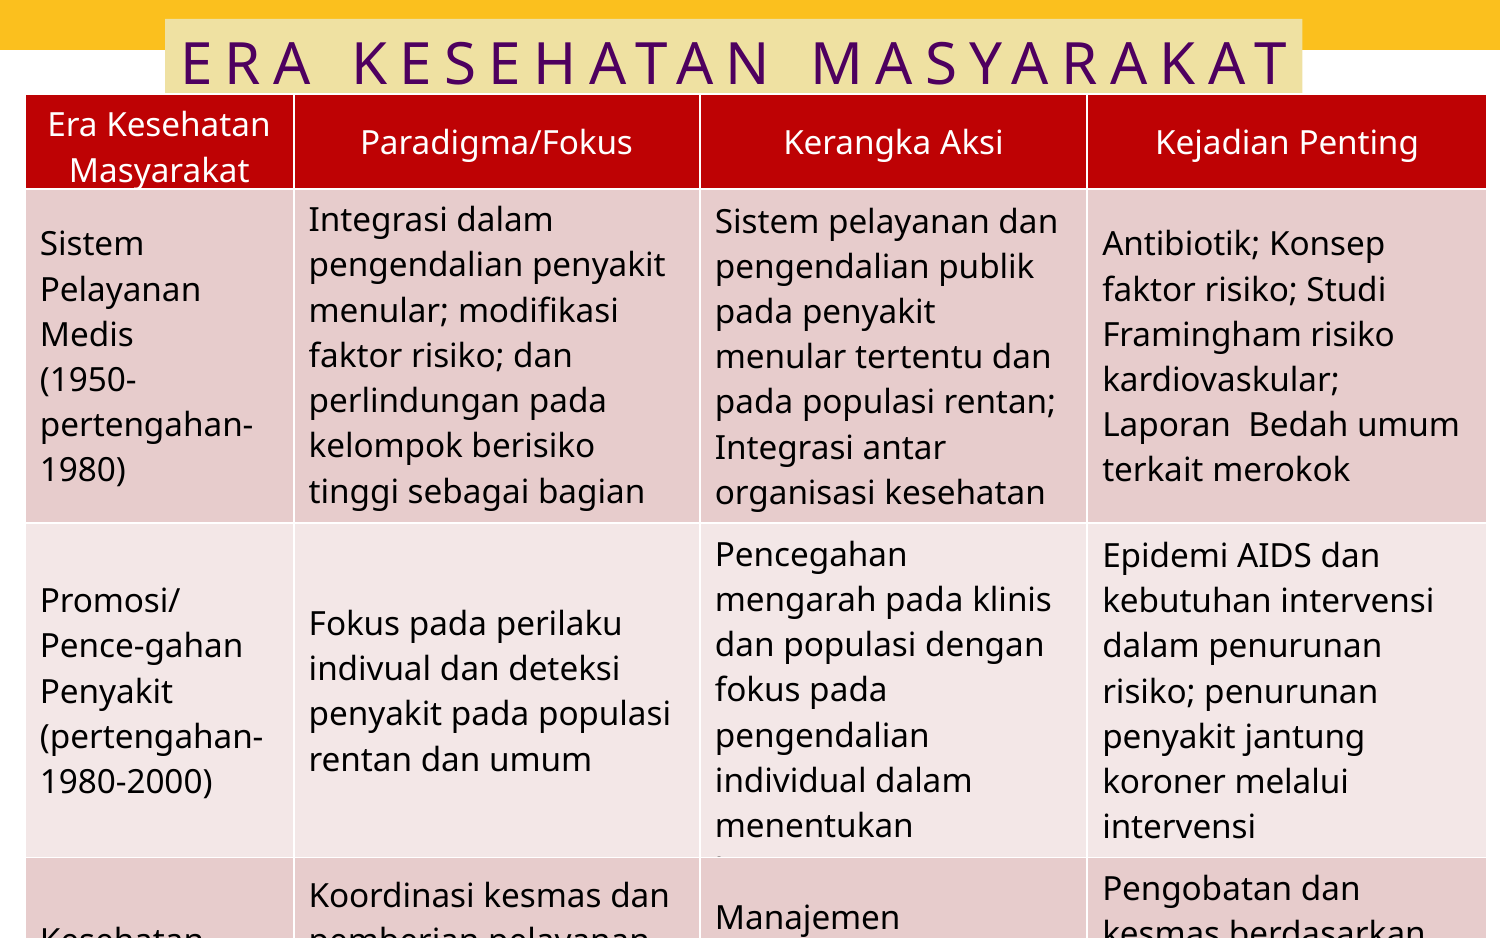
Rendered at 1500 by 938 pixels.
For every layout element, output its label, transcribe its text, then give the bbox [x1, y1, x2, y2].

table_cell Manajemen rekomendasi dan informasi evidence based [701, 858, 1086, 938]
table_cell Integrasi dalam pengendalian penyakit menular; modifikasi faktor risiko; dan perlindungan pada kelompok berisiko tinggi sebagai bagian dari pelayanan medis [295, 190, 699, 522]
text_box ERA KESEHATAN MASYARAKAT [165, 18, 1303, 93]
table_cell Pencegahan mengarah pada klinis dan populasi dengan fokus pada pengendalian individual dalam menentukan keputusan [701, 524, 1086, 857]
table_cell Pengobatan dan kesmas berdasarkan evidence based, medical error, antibiotic resistance; kolaborasi global [1088, 858, 1486, 938]
table_header Era Kesehatan Masyarakat [26, 95, 293, 188]
table_cell Antibiotik; Konsep faktor risiko; Studi Framingham risiko kardiovaskular; Laporan Bedah umum terkait merokok [1088, 190, 1486, 522]
table_header Kerangka Aksi [701, 95, 1086, 188]
table_cell Sistem Pelayanan Medis (1950- pertengahan-1980) [26, 190, 293, 522]
table_cell Kesehatan Populasi (Abad 21) [26, 858, 293, 938]
table_cell Sistem pelayanan dan pengendalian publik pada penyakit menular tertentu dan pada populasi rentan; Integrasi antar organisasi kesehatan [701, 190, 1086, 522]
table_cell Koordinasi kesmas dan pemberian pelayanan kesehatan didasarkan pada pemikiran evidence-based [295, 858, 699, 938]
table_cell Fokus pada perilaku indivual dan deteksi penyakit pada populasi rentan dan umum [295, 524, 699, 857]
table_header Kejadian Penting [1088, 95, 1486, 188]
table_cell Epidemi AIDS dan kebutuhan intervensi dalam penurunan risiko; penurunan penyakit jantung koroner melalui intervensi [1088, 524, 1486, 857]
table_cell Promosi/Pence-gahan Penyakit (pertengahan-1980-2000) [26, 524, 293, 857]
table_header Paradigma/Fokus [295, 95, 699, 188]
